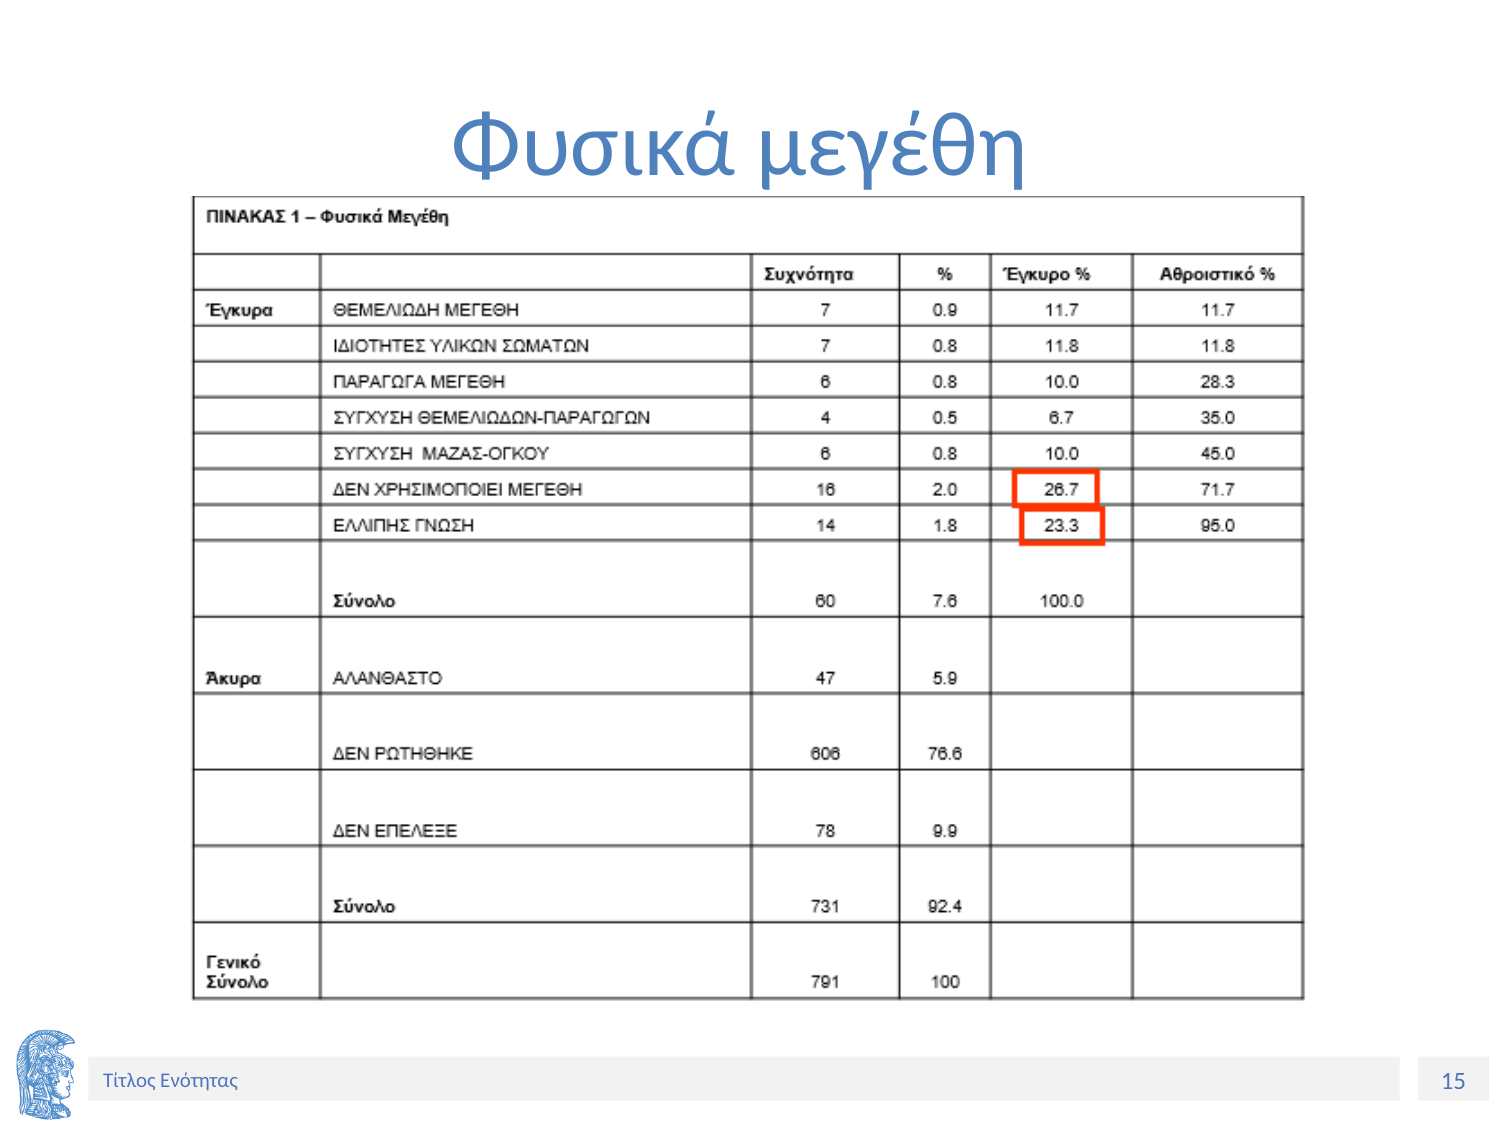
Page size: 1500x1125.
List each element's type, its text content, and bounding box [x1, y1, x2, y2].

picture [159, 196, 1323, 1035]
title Φυσικά μεγέθη [75, 45, 1425, 233]
picture [9, 1026, 81, 1120]
